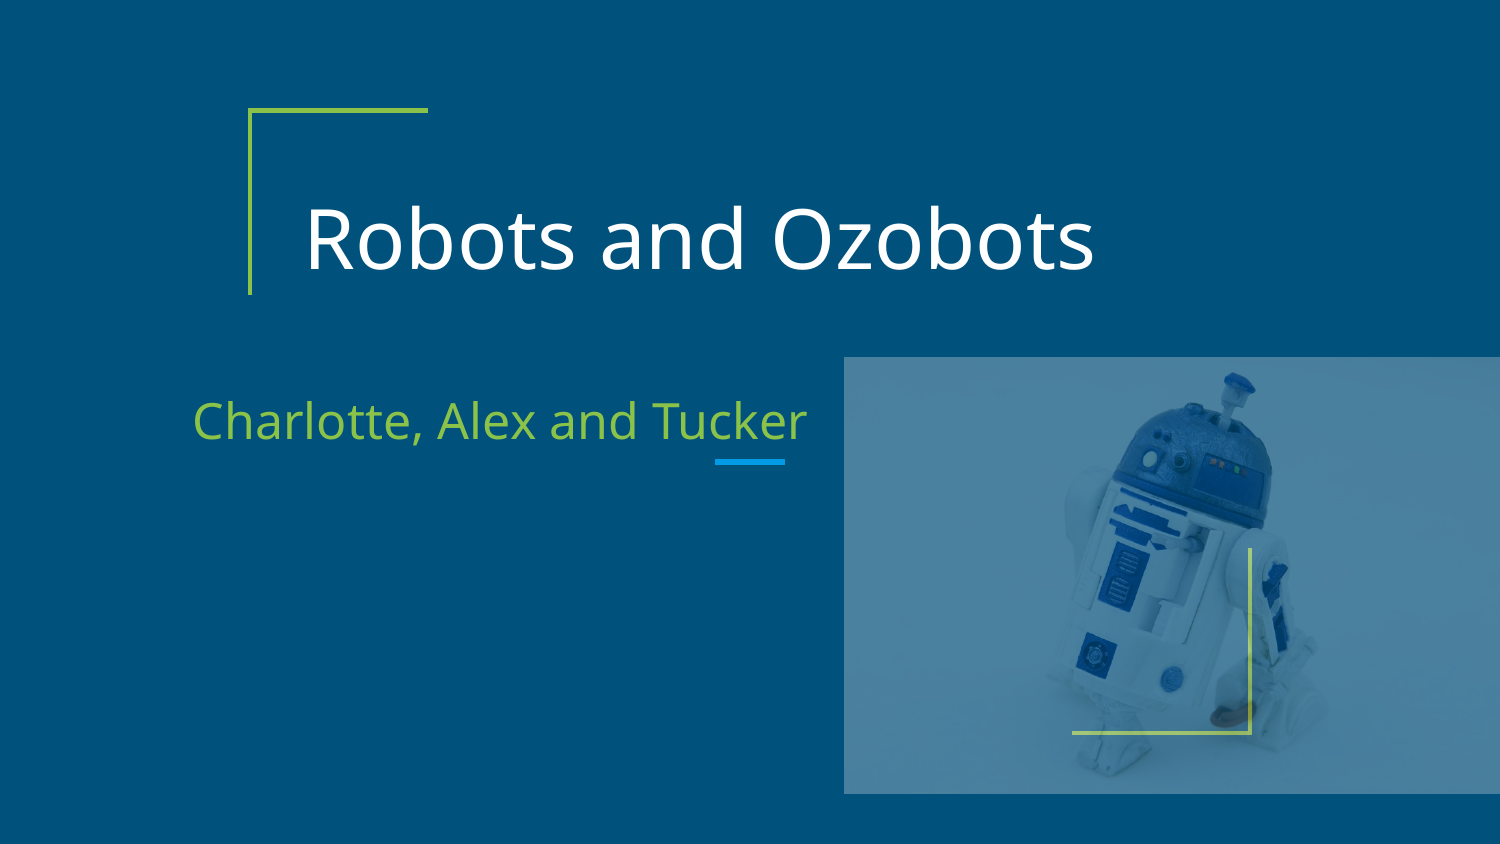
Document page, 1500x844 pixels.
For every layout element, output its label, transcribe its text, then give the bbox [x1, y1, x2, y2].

subtitle Charlotte, Alex and Tucker [32, 374, 838, 524]
picture [845, 358, 1500, 793]
title Robots and Ozobots [117, 64, 1320, 302]
